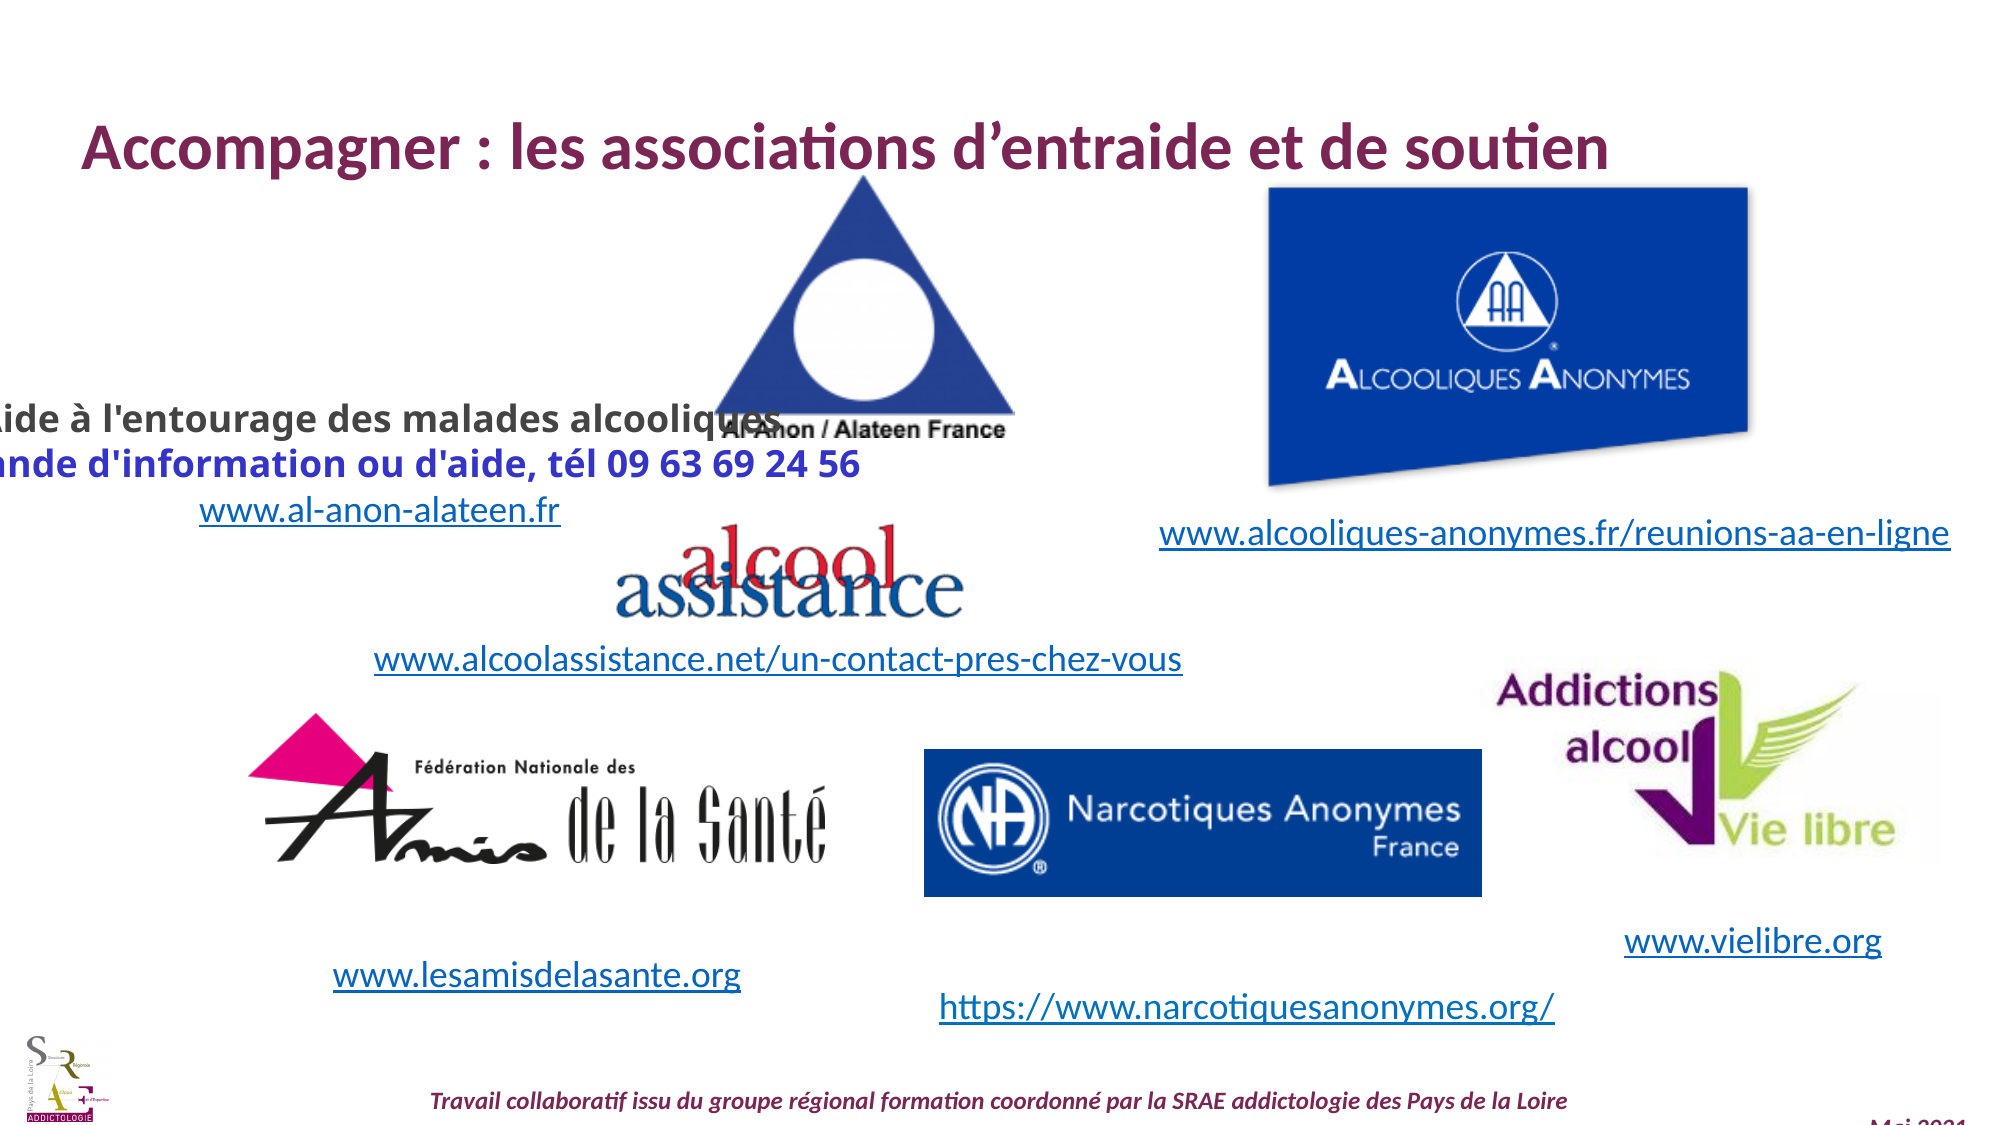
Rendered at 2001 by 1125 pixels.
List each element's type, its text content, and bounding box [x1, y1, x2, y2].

picture [27, 1036, 112, 1122]
picture [714, 175, 1015, 438]
text_box https://www.narcotiquesanonymes.org/ [924, 974, 1592, 1035]
text_box Accompagner : les associations d’entraide et de soutien [66, 95, 2000, 191]
picture [1257, 177, 1762, 501]
text_box www.lesamisdelasante.org [317, 942, 774, 1048]
picture [607, 514, 969, 628]
picture [248, 713, 825, 864]
text_box www.alcoolassistance.net/un-contact-pres-chez-vous [358, 626, 1495, 686]
text_box www.alcooliques-anonymes.fr/reunions-aa-en-ligne [1144, 500, 2000, 561]
text_box Aide à l'entourage des malades alcooliques Demande d'information ou d'aide, tél 09 63 69 24 56 www.al-anon-alateen.fr [0, 387, 886, 672]
picture [924, 656, 1940, 897]
text_box www.vielibre.org [1609, 908, 2000, 1014]
